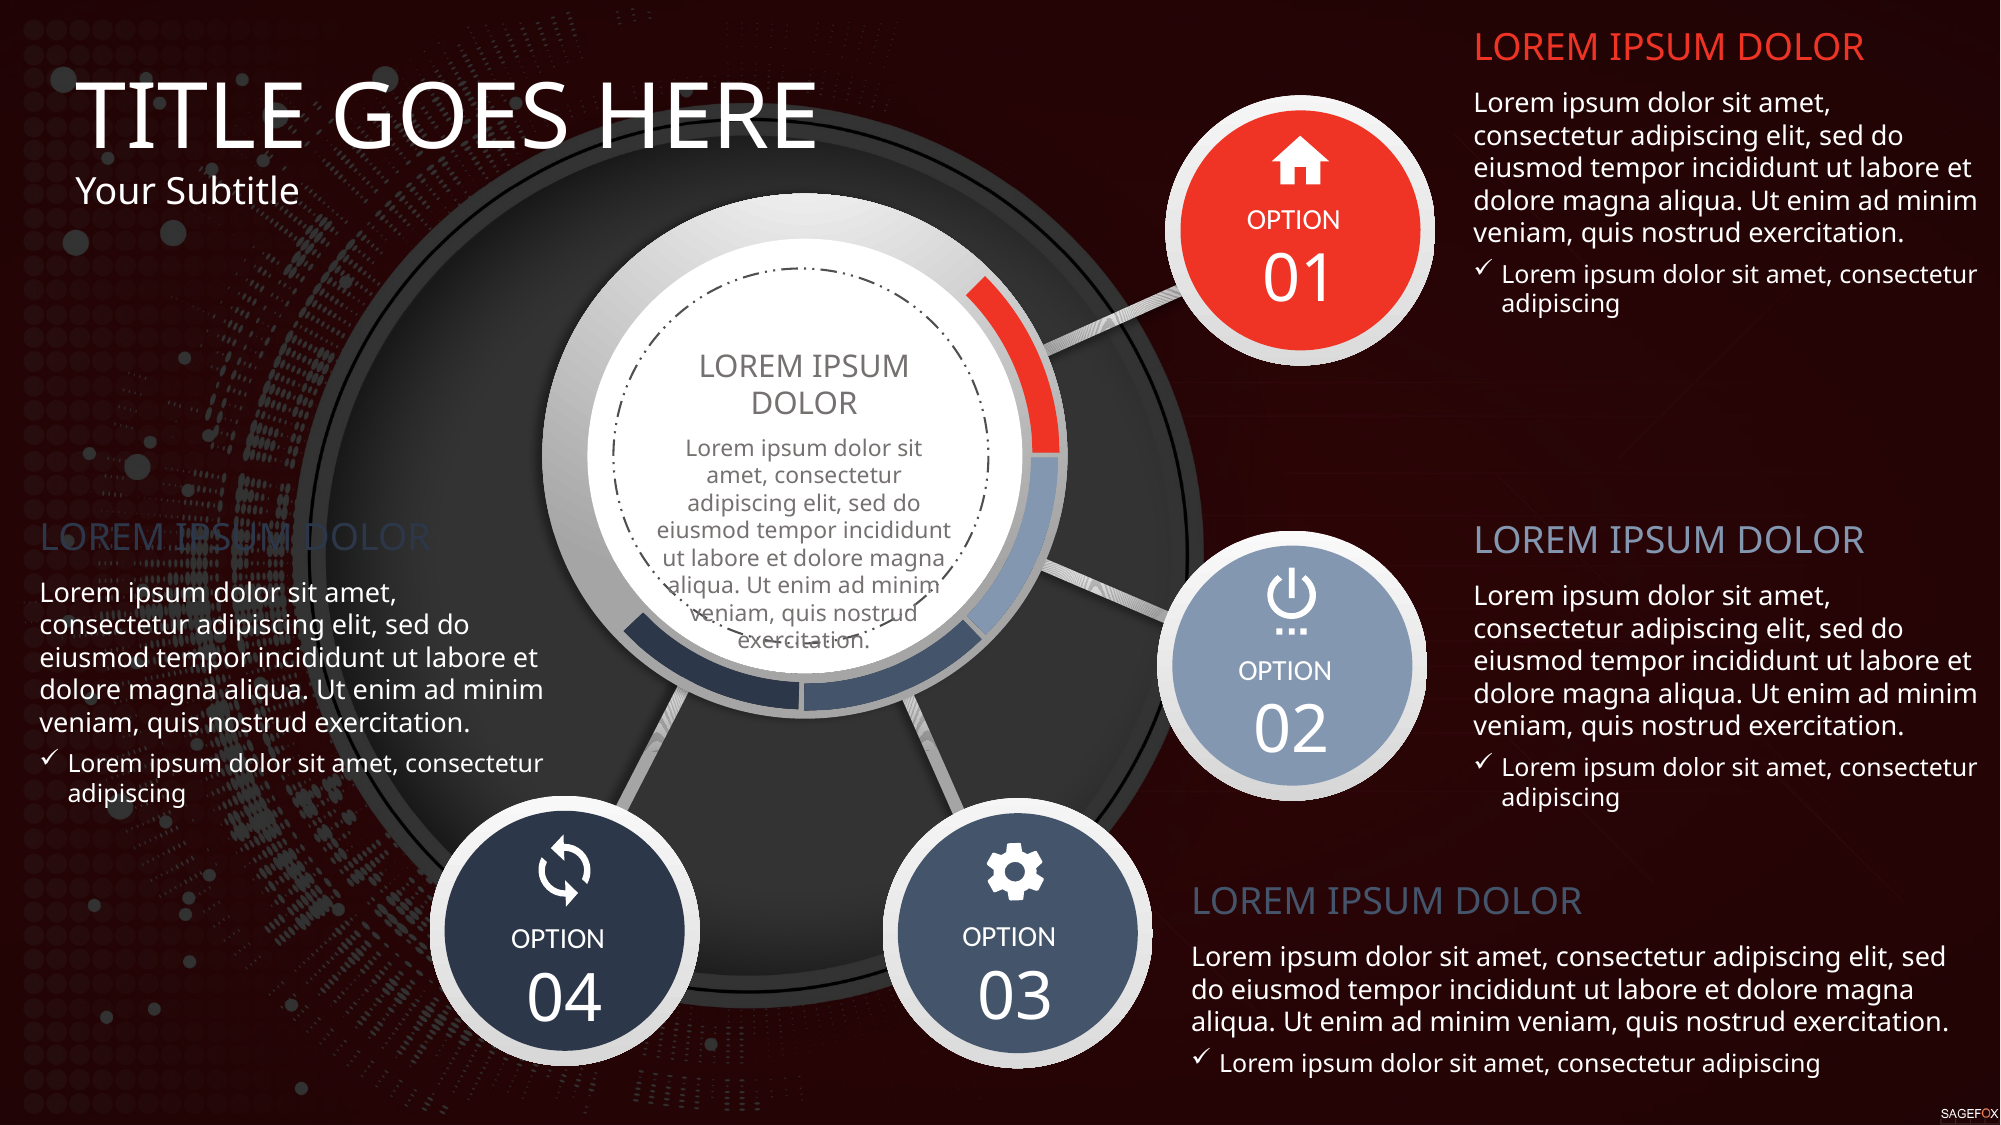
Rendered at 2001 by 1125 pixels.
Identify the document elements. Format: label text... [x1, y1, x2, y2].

text_box TITLE GOES HERE Your Subtitle [60, 49, 1036, 220]
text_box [1157, 530, 1428, 801]
text_box [1068, 288, 1165, 349]
text_box [1068, 567, 1157, 622]
text_box LOREM IPSUM DOLOR Lorem ipsum dolor sit amet, consectetur adipiscing elit, sed do eiusmod tempor incididunt ut labore et dolore magna aliqua. Ut enim ad minim veniam, quis nostrud exercitation. Lorem ipsum dolor sit amet, consectetur adipiscing [1176, 869, 1979, 1085]
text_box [882, 798, 1153, 1069]
text_box LOREM IPSUM DOLOR Lorem ipsum dolor sit amet, consectetur adipiscing elit, sed do eiusmod tempor incididunt ut labore et dolore magna aliqua. Ut enim ad minim veniam, quis nostrud exercitation. Lorem ipsum dolor sit amet, consectetur adipiscing [24, 505, 567, 815]
text_box [620, 719, 676, 795]
text_box LOREM IPSUM DOLOR Lorem ipsum dolor sit amet, consectetur adipiscing elit, sed do eiusmod tempor incididunt ut labore et dolore magna aliqua. Ut enim ad minim veniam, quis nostrud exercitation. Lorem ipsum dolor sit amet, consectetur adipiscing [1458, 508, 2000, 819]
text_box [909, 719, 961, 798]
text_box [429, 795, 700, 1066]
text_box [542, 193, 1068, 719]
text_box LOREM IPSUM DOLOR Lorem ipsum dolor sit amet, consectetur adipiscing elit, sed do eiusmod tempor incididunt ut labore et dolore magna aliqua. Ut enim ad minim veniam, quis nostrud exercitation. Lorem ipsum dolor sit amet, consectetur adipiscing [1458, 15, 2000, 326]
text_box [1165, 95, 1436, 366]
picture [0, 0, 2001, 1125]
